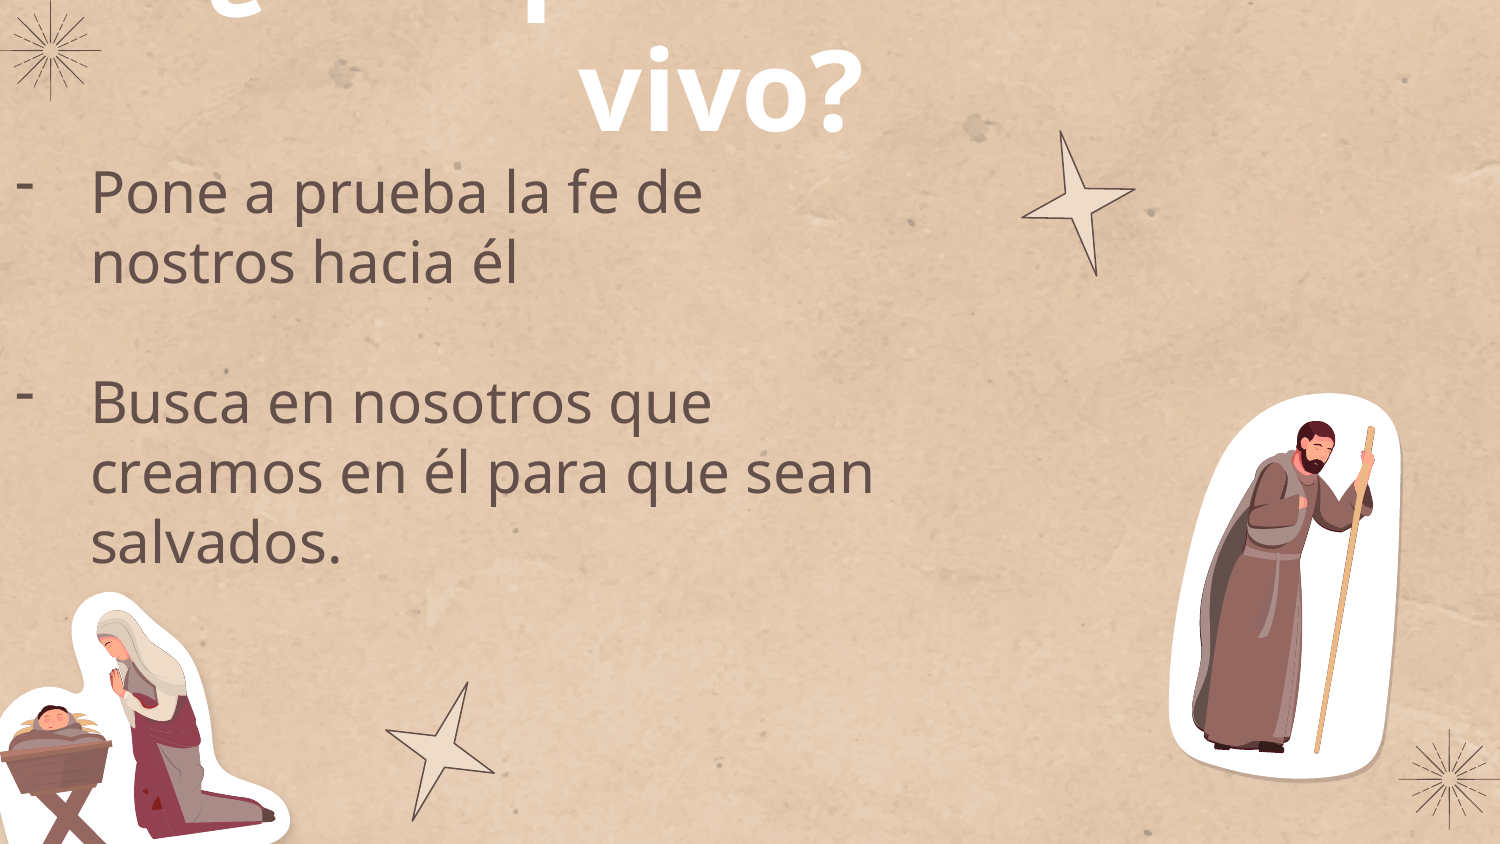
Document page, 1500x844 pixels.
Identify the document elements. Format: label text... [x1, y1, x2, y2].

text_box [1021, 130, 1135, 276]
text_box [385, 682, 495, 822]
title ¿Por qué Dios está vivo? [98, 65, 1346, 169]
subtitle Pone a prueba la fe de nostros hacia él Busca en nosotros que creamos en él para que sean salvados. [0, 140, 926, 216]
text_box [1173, 390, 1399, 779]
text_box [0, 589, 277, 844]
